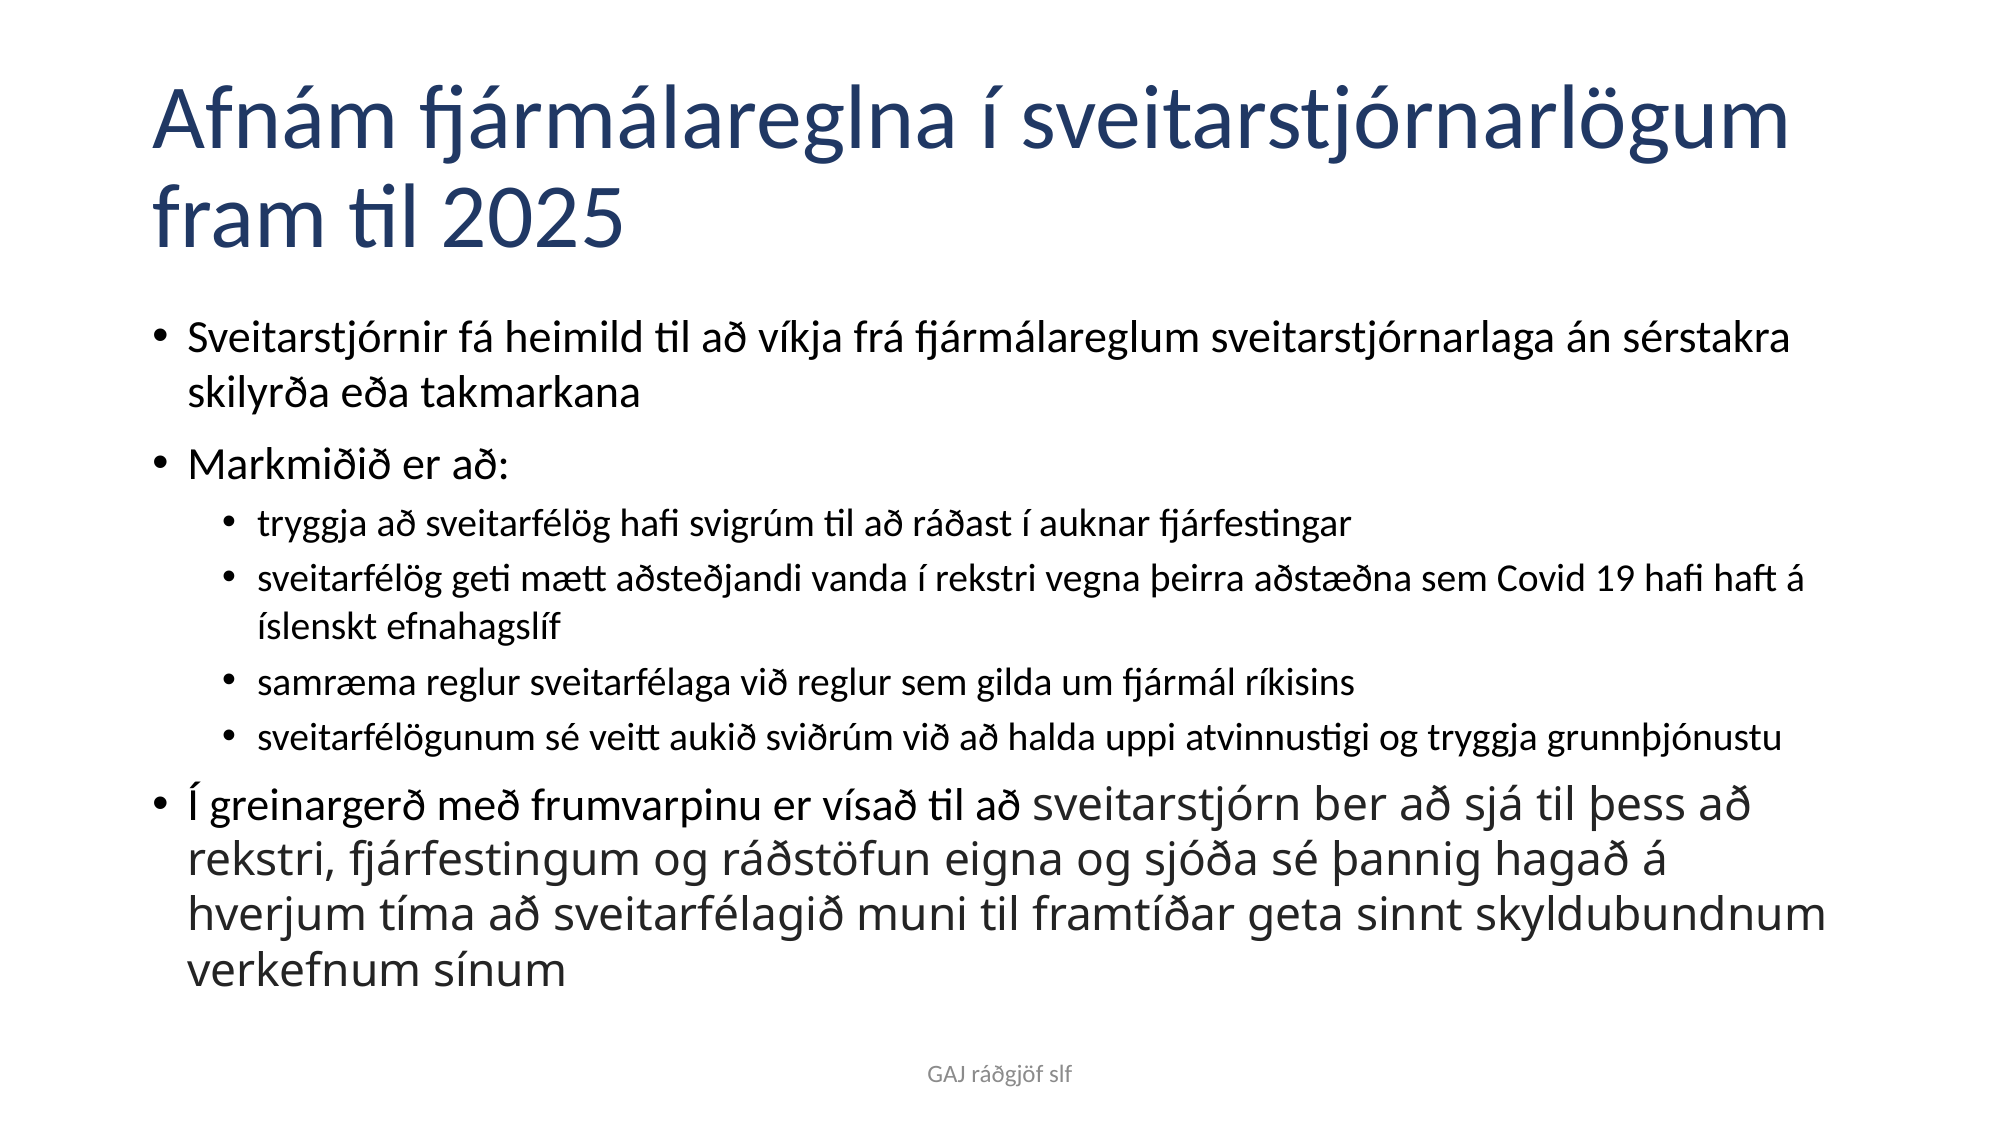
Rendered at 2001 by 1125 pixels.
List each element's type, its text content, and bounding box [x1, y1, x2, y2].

list Sveitarstjórnir fá heimild til að víkja frá fjármálareglum sveitarstjórnarlaga án sérstakra skilyrða eða takmarkana Markmiðið er að: tryggja að sveitarfélög hafi svigrúm til að ráðast í auknar fjárfestingar sveitarfélög geti mætt aðsteðjandi vanda í rekstri vegna þeirra aðstæðna sem Covid 19 hafi haft á íslenskt efnahagslíf samræma reglur sveitarfélaga við reglur sem gilda um fjármál ríkisins sveitarfélögunum sé veitt aukið sviðrúm við að halda uppi atvinnustigi og tryggja grunnþjónustu Í greinargerð með frumvarpinu er vísað til að sveitarstjórn ber að sjá til þess að rekstri, fjárfestingum og ráðstöfun eigna og sjóða sé þannig hagað á hverjum tíma að sveitarfélagið muni til framtíðar geta sinnt skyldubundnum verkefnum sínum [137, 299, 1863, 1014]
footer GAJ ráðgjöf slf [662, 1042, 1338, 1103]
title Afnám fjármálareglna í sveitarstjórnarlögum fram til 2025 [137, 59, 1863, 278]
